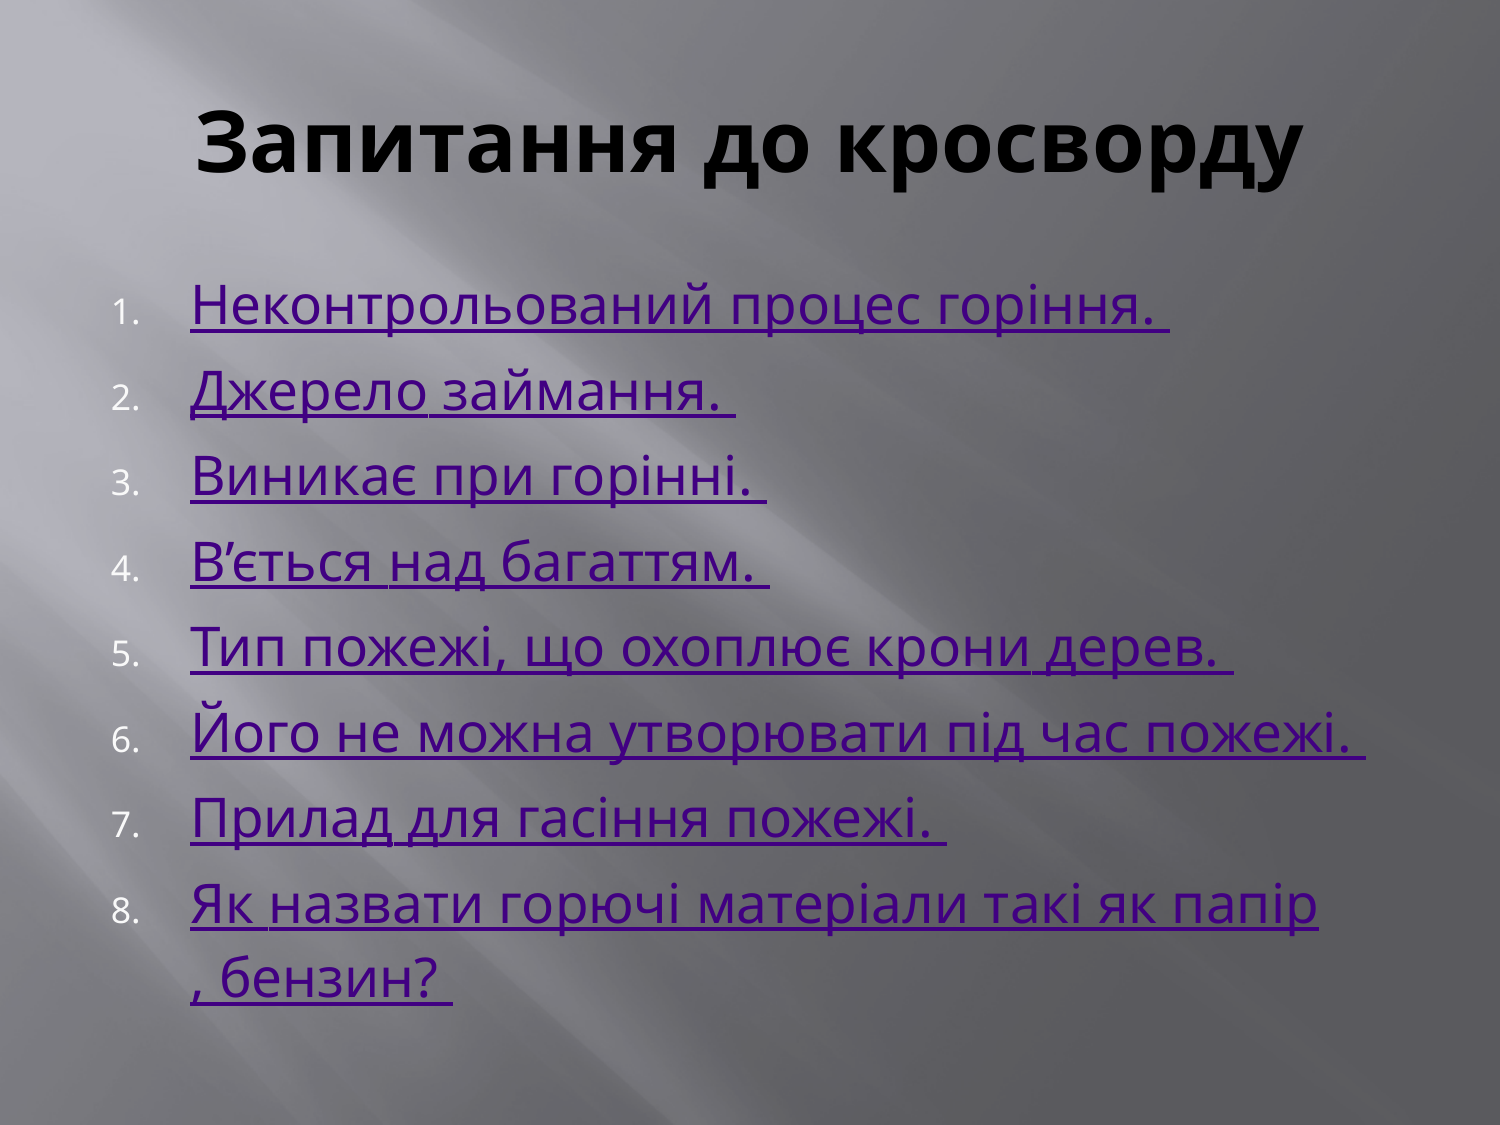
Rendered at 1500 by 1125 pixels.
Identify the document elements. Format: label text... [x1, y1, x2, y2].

title Запитання до кросворду [75, 45, 1425, 233]
list Неконтрольований процес горіння. Джерело займання. Виникає при горінні. В’ється над багаттям. Тип пожежі, що охоплює крони дерев. Його не можна утворювати під час пожежі. Прилад для гасіння пожежі. Як назвати горючі матеріали такі як папір, бензин? [75, 262, 1425, 1035]
